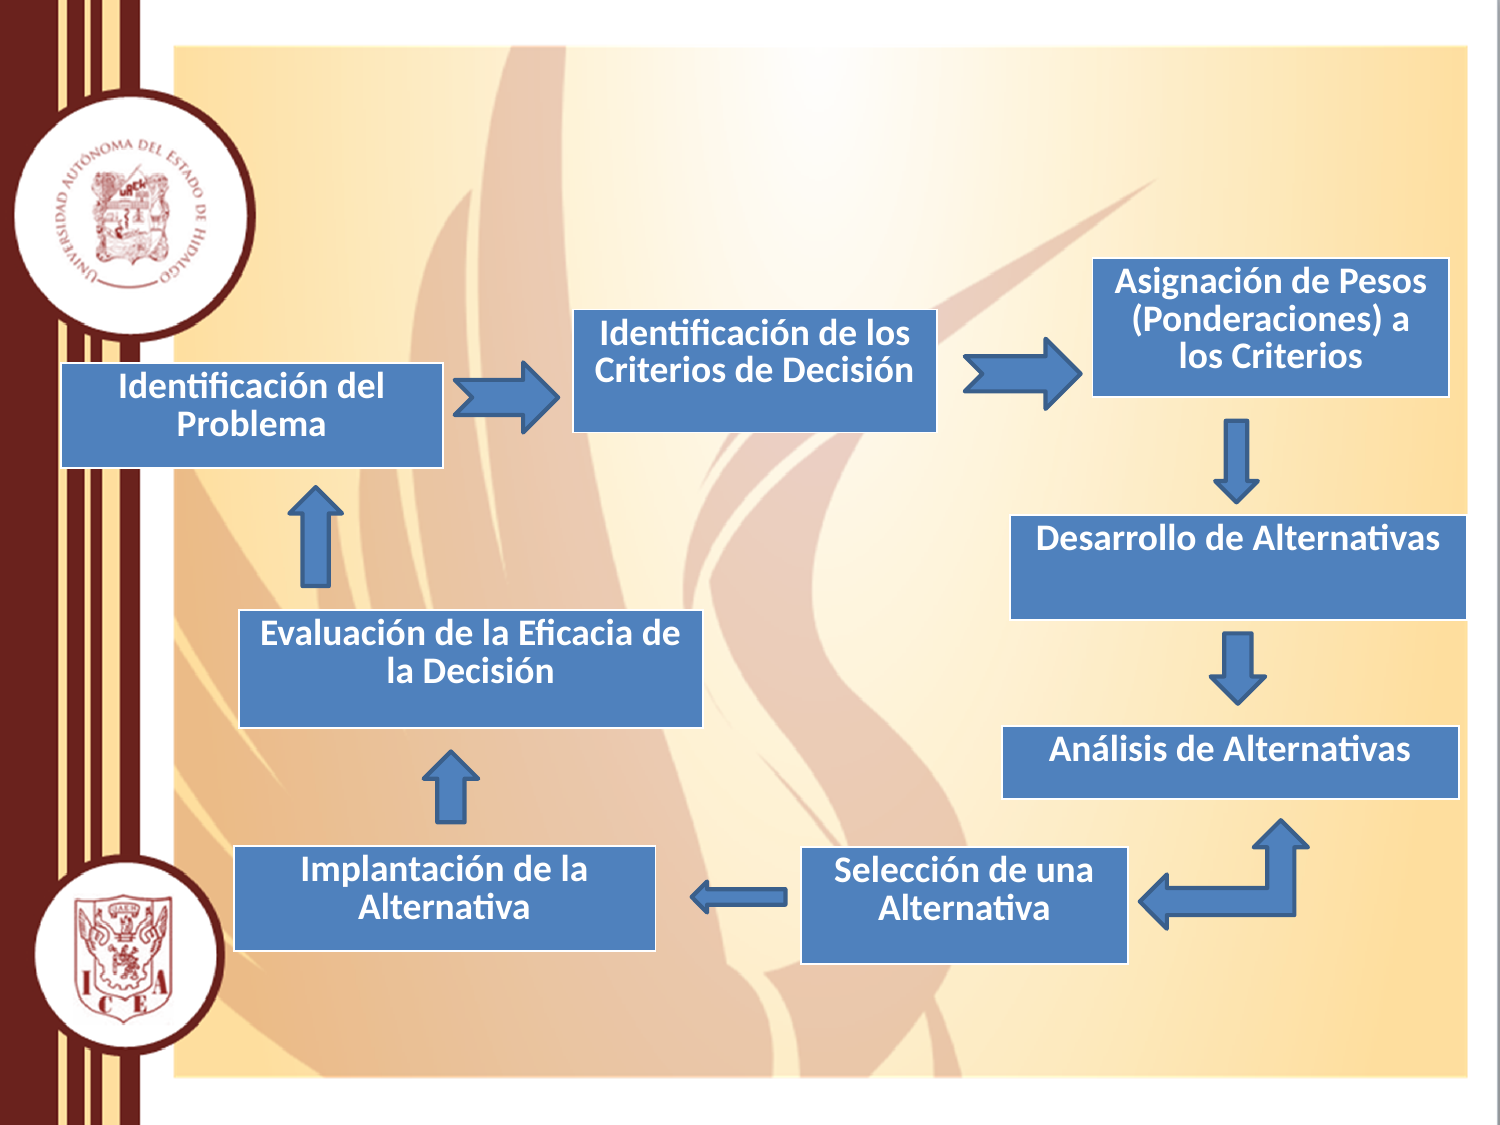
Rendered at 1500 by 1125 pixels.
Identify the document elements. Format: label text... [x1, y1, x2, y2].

table_header Identificación del Problema [62, 364, 442, 467]
table_header Asignación de Pesos (Ponderaciones) a los Criterios [1093, 259, 1448, 396]
text_box [287, 484, 344, 589]
text_box [1213, 418, 1260, 505]
table_header Implantación de la Alternativa [235, 847, 655, 950]
text_box [689, 879, 788, 915]
text_box [1137, 818, 1310, 931]
table_header Análisis de Alternativas [1003, 727, 1458, 798]
table_header Desarrollo de Alternativas [1011, 516, 1466, 619]
picture [0, 0, 1500, 1125]
text_box [452, 360, 561, 435]
table_header Evaluación de la Eficacia de la Decisión [240, 611, 702, 727]
table_header Selección de una Alternativa [802, 848, 1127, 963]
text_box [962, 336, 1083, 411]
text_box [421, 749, 481, 825]
table_header Identificación de los Criterios de Decisión [574, 310, 936, 432]
text_box [1208, 631, 1268, 706]
